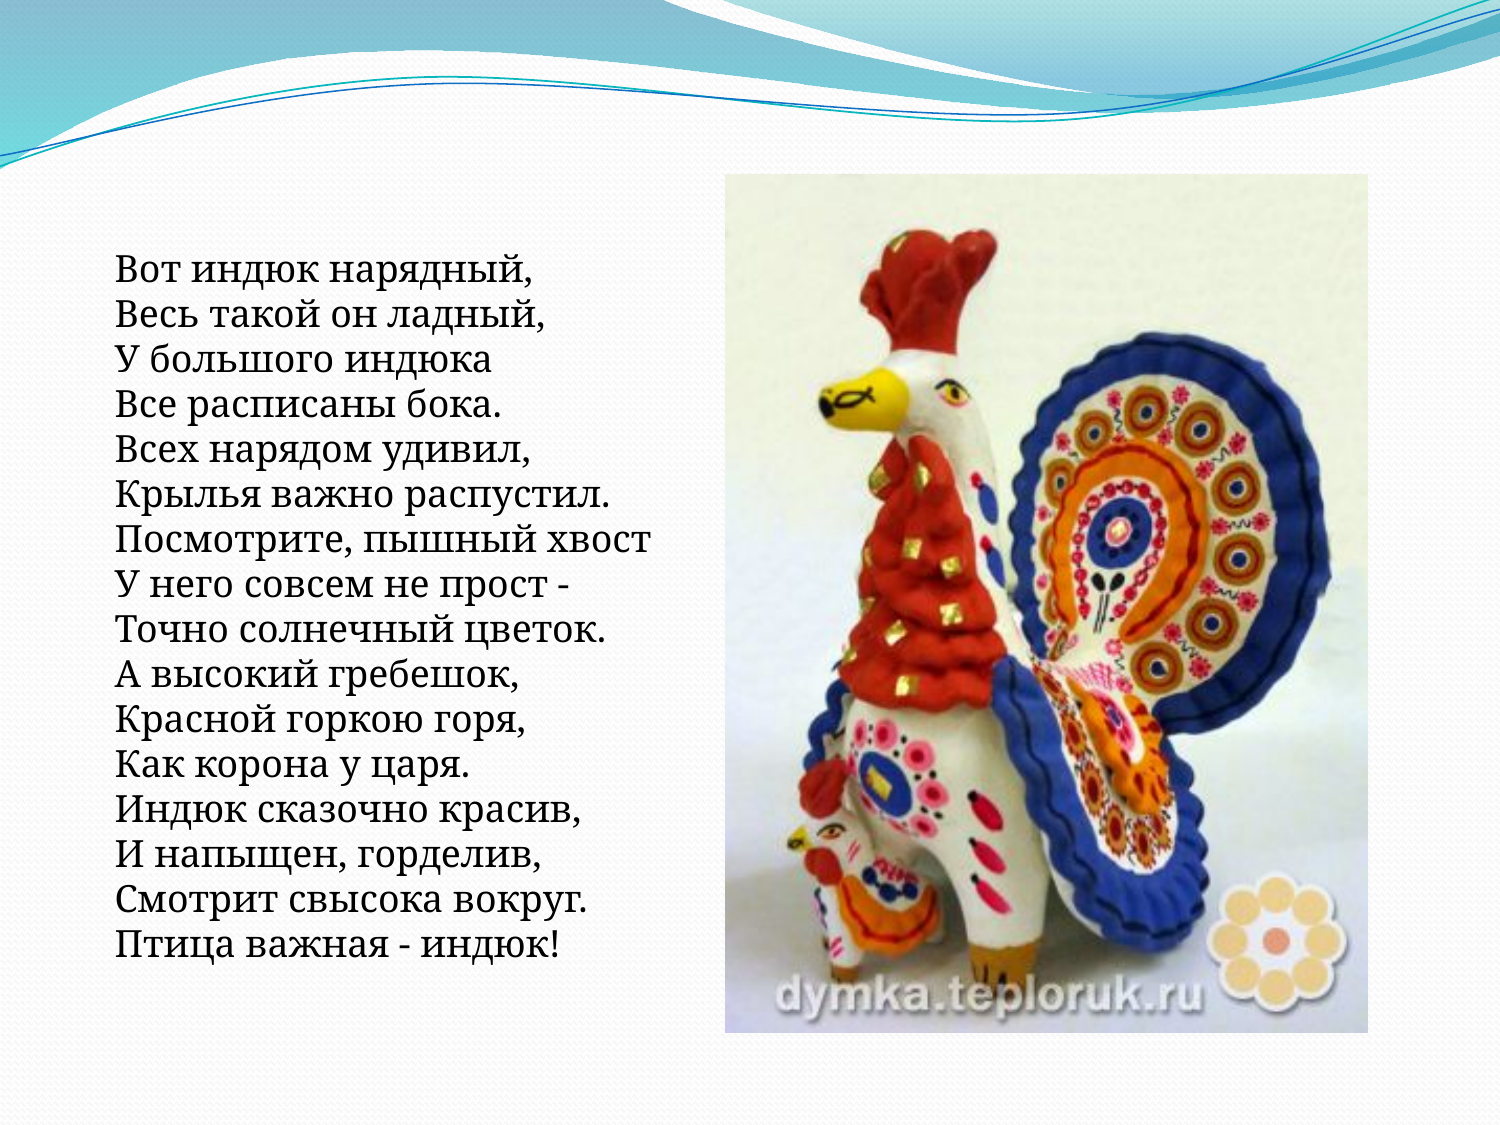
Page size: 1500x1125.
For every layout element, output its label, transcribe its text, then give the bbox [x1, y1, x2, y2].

picture [724, 174, 1368, 1033]
text_box Вот индюк нарядный, Весь такой он ладный, У большого индюка Все расписаны бока. Всех нарядом удивил, Крылья важно распустил. Посмотрите, пышный хвост У него совсем не прост - Точно солнечный цветок. А высокий гребешок, Красной горкою горя, Как корона у царя. Индюк сказочно красив, И напыщен, горделив, Смотрит свысока вокруг. Птица важная - индюк! [99, 237, 717, 973]
